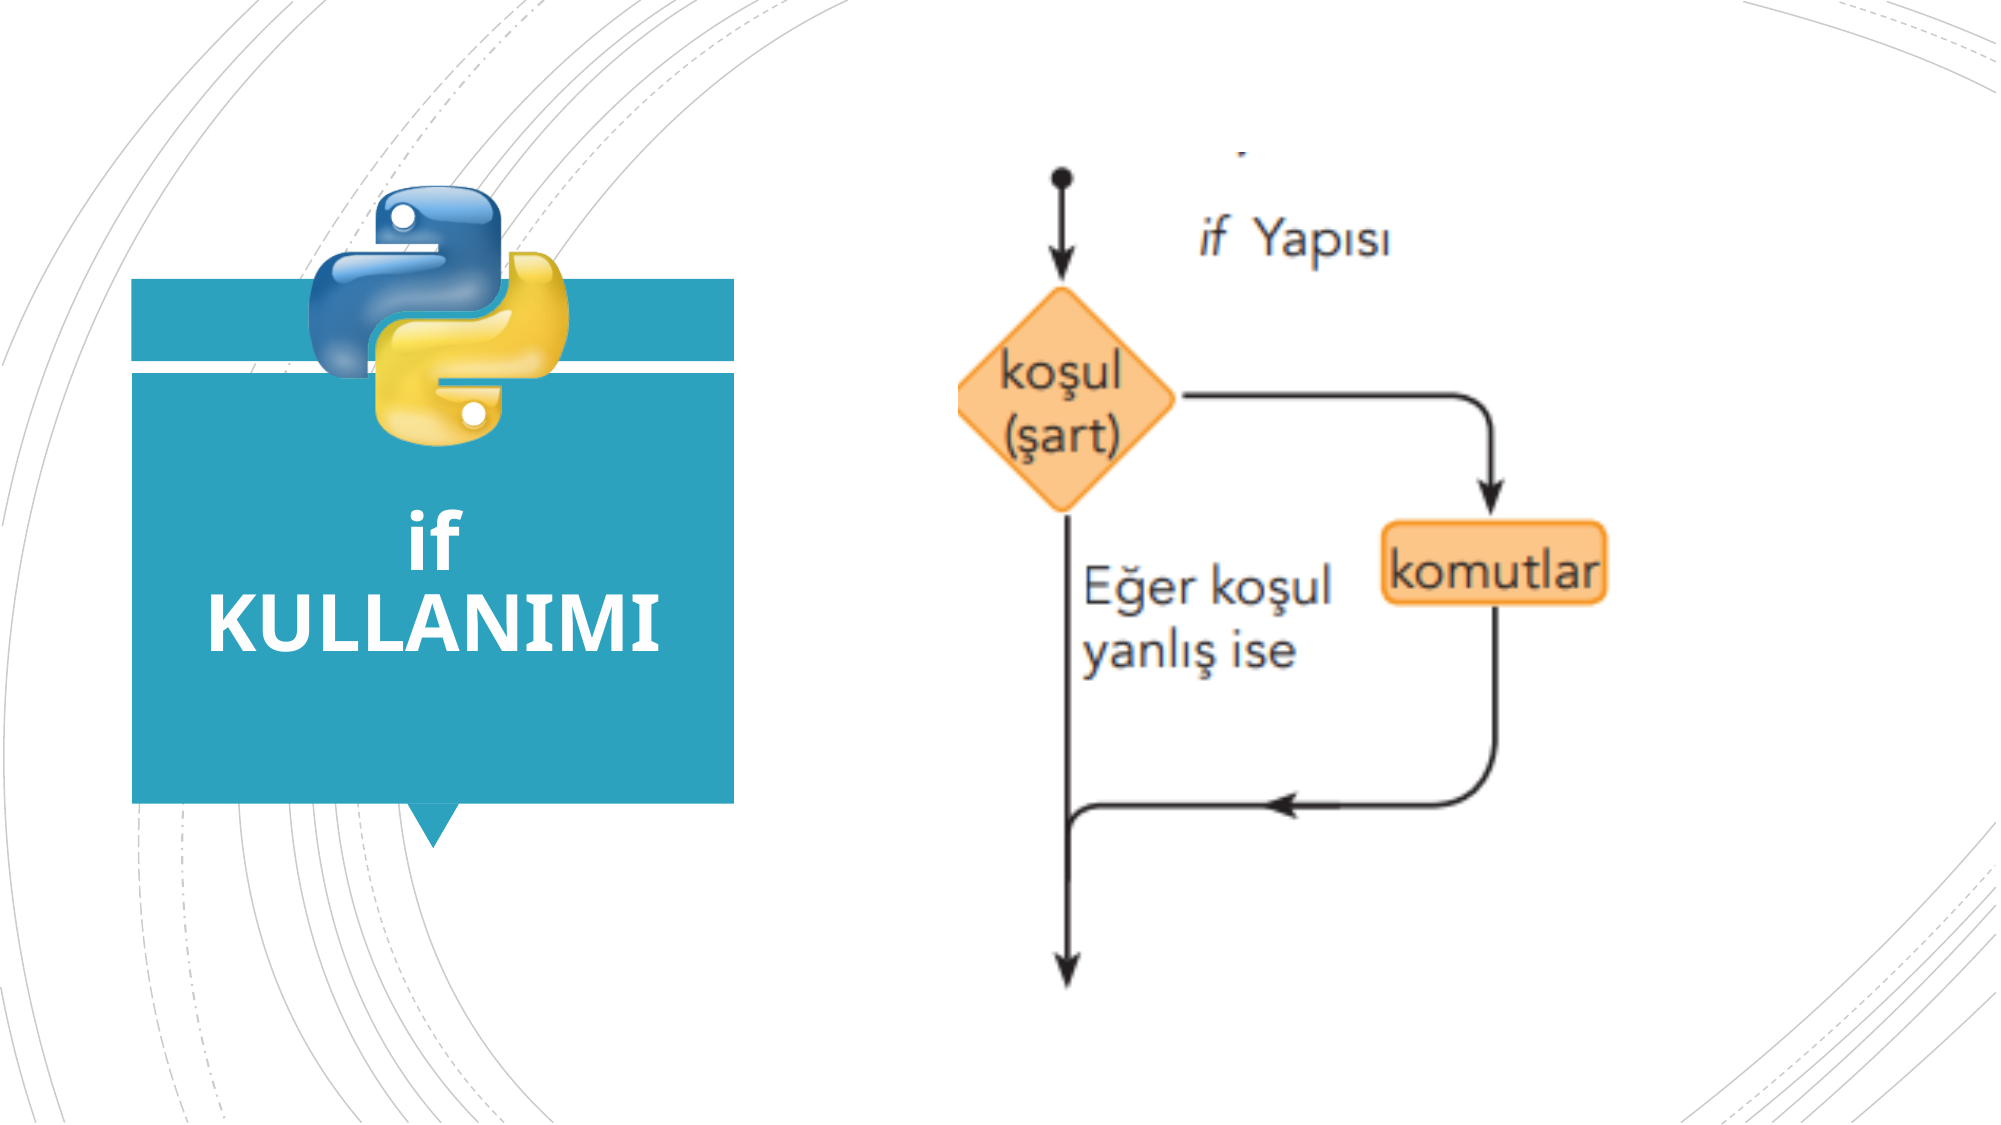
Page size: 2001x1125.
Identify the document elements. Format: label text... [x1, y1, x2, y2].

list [958, 152, 1640, 1008]
picture [273, 128, 610, 556]
title if KULLANIMI [145, 385, 720, 789]
